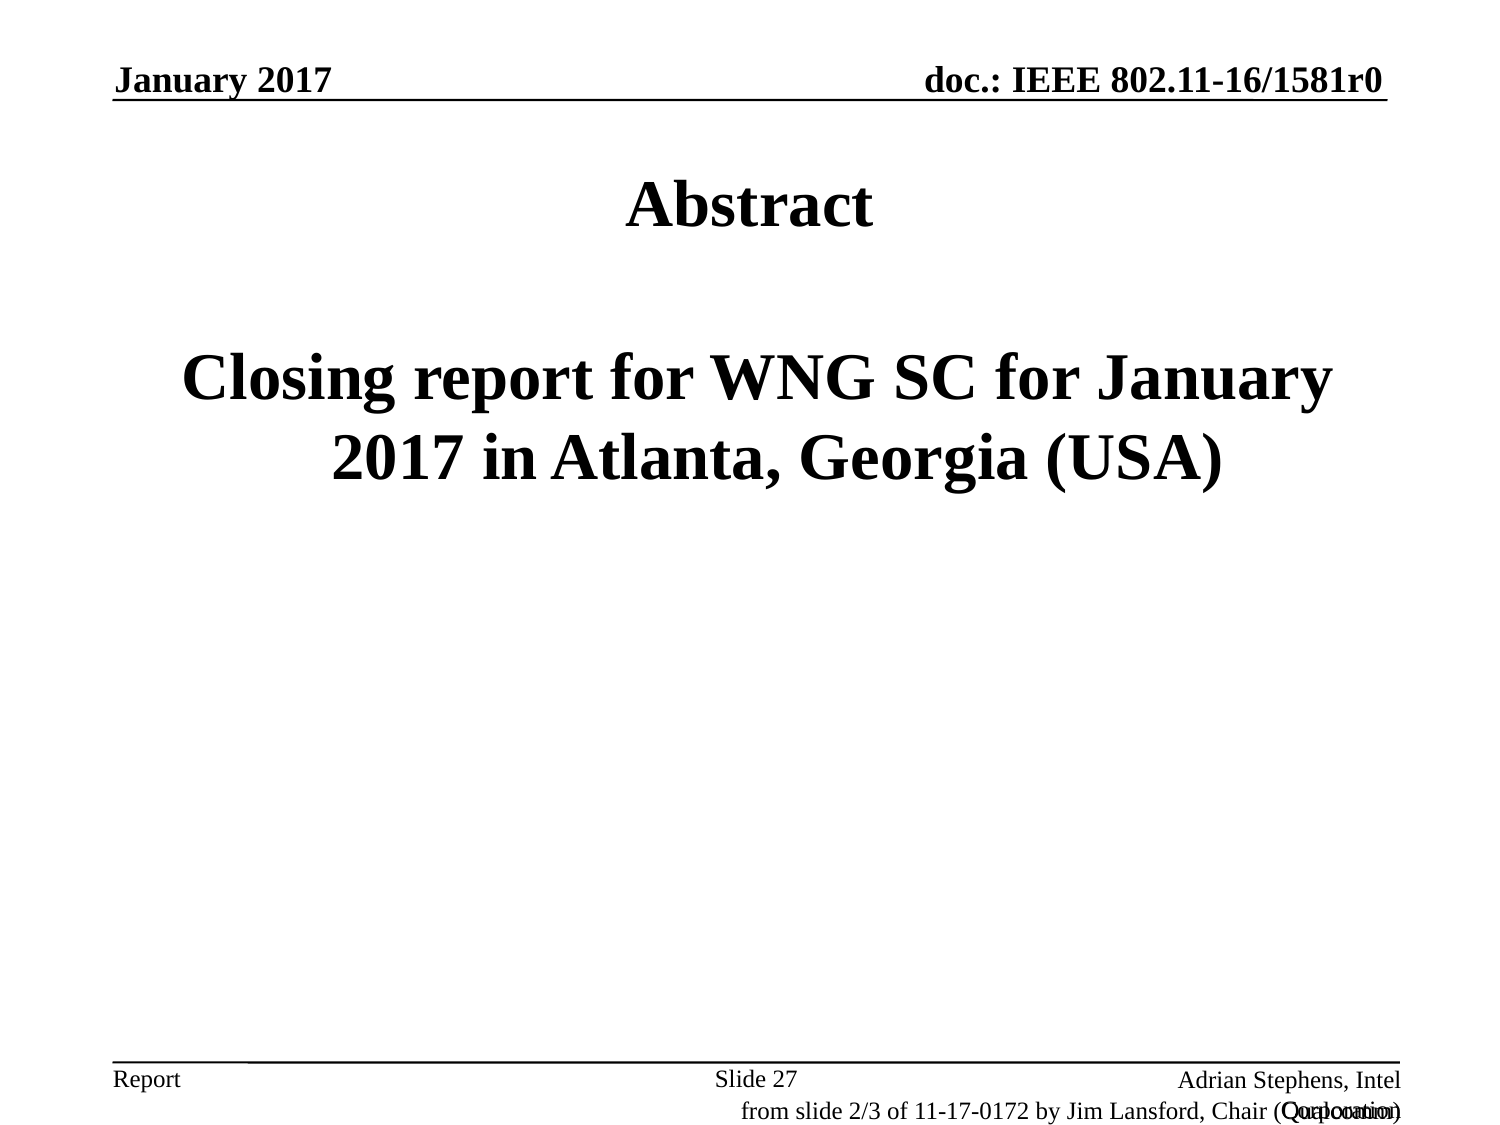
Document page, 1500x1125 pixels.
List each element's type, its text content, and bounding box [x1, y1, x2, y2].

footer Adrian Stephens, Intel Corporation [1062, 1063, 1402, 1087]
text_box from slide 2/3 of 11-17-0172 by Jim Lansford, Chair (Qualcomm) [343, 1087, 1417, 1125]
slide_number Slide 27 [711, 1061, 801, 1087]
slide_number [114, 54, 374, 101]
list Closing report for WNG SC for January 2017 in Atlanta, Georgia (USA) [112, 324, 1388, 1000]
title Abstract [112, 112, 1388, 288]
